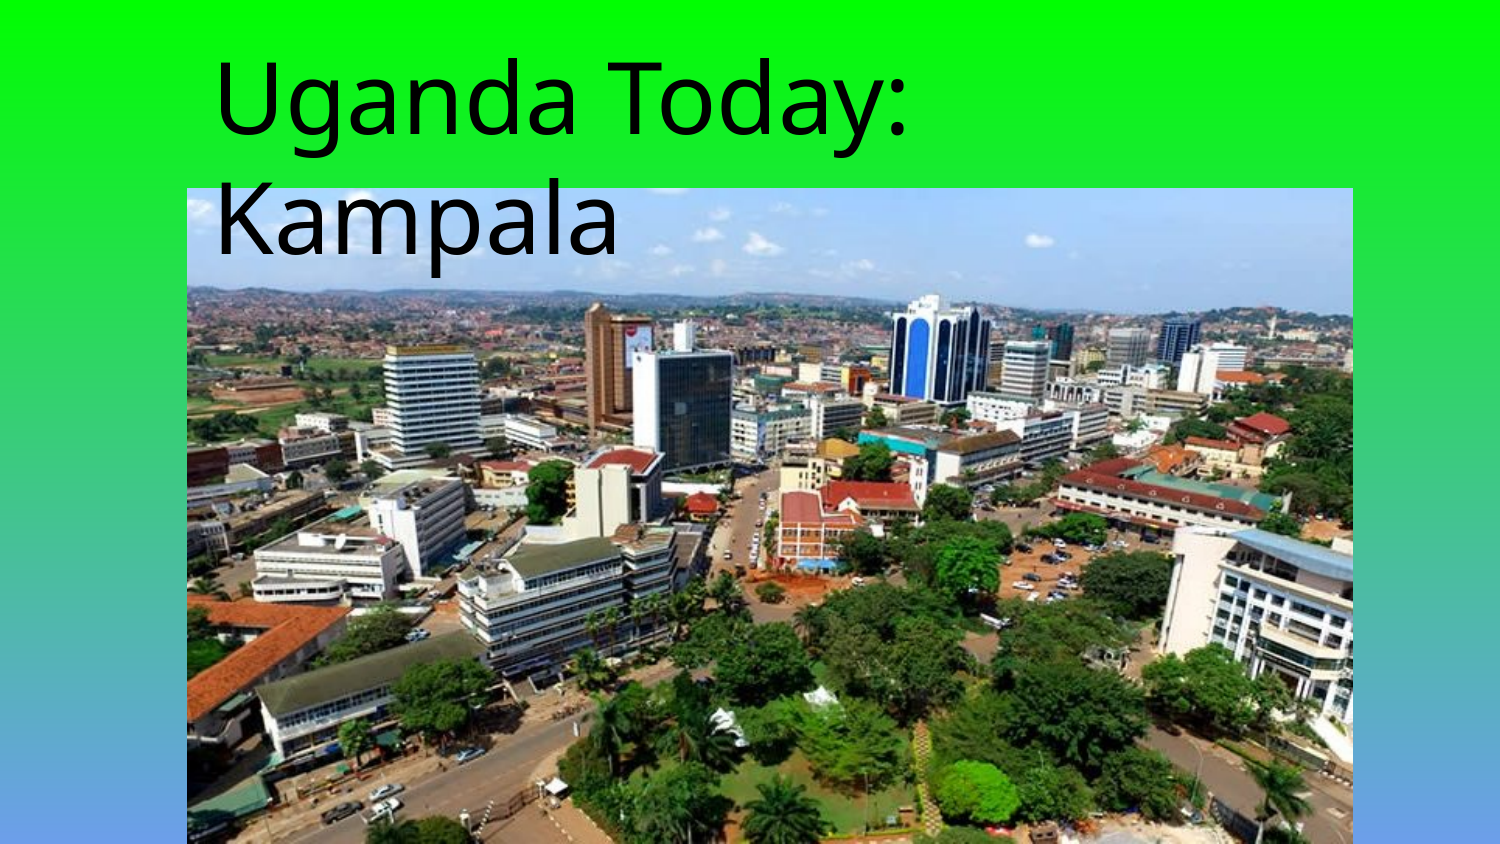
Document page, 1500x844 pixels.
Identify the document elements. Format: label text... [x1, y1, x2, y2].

text_box Uganda Today: Kampala [197, 19, 1363, 133]
text_box [290, 145, 791, 186]
picture [186, 188, 1353, 844]
